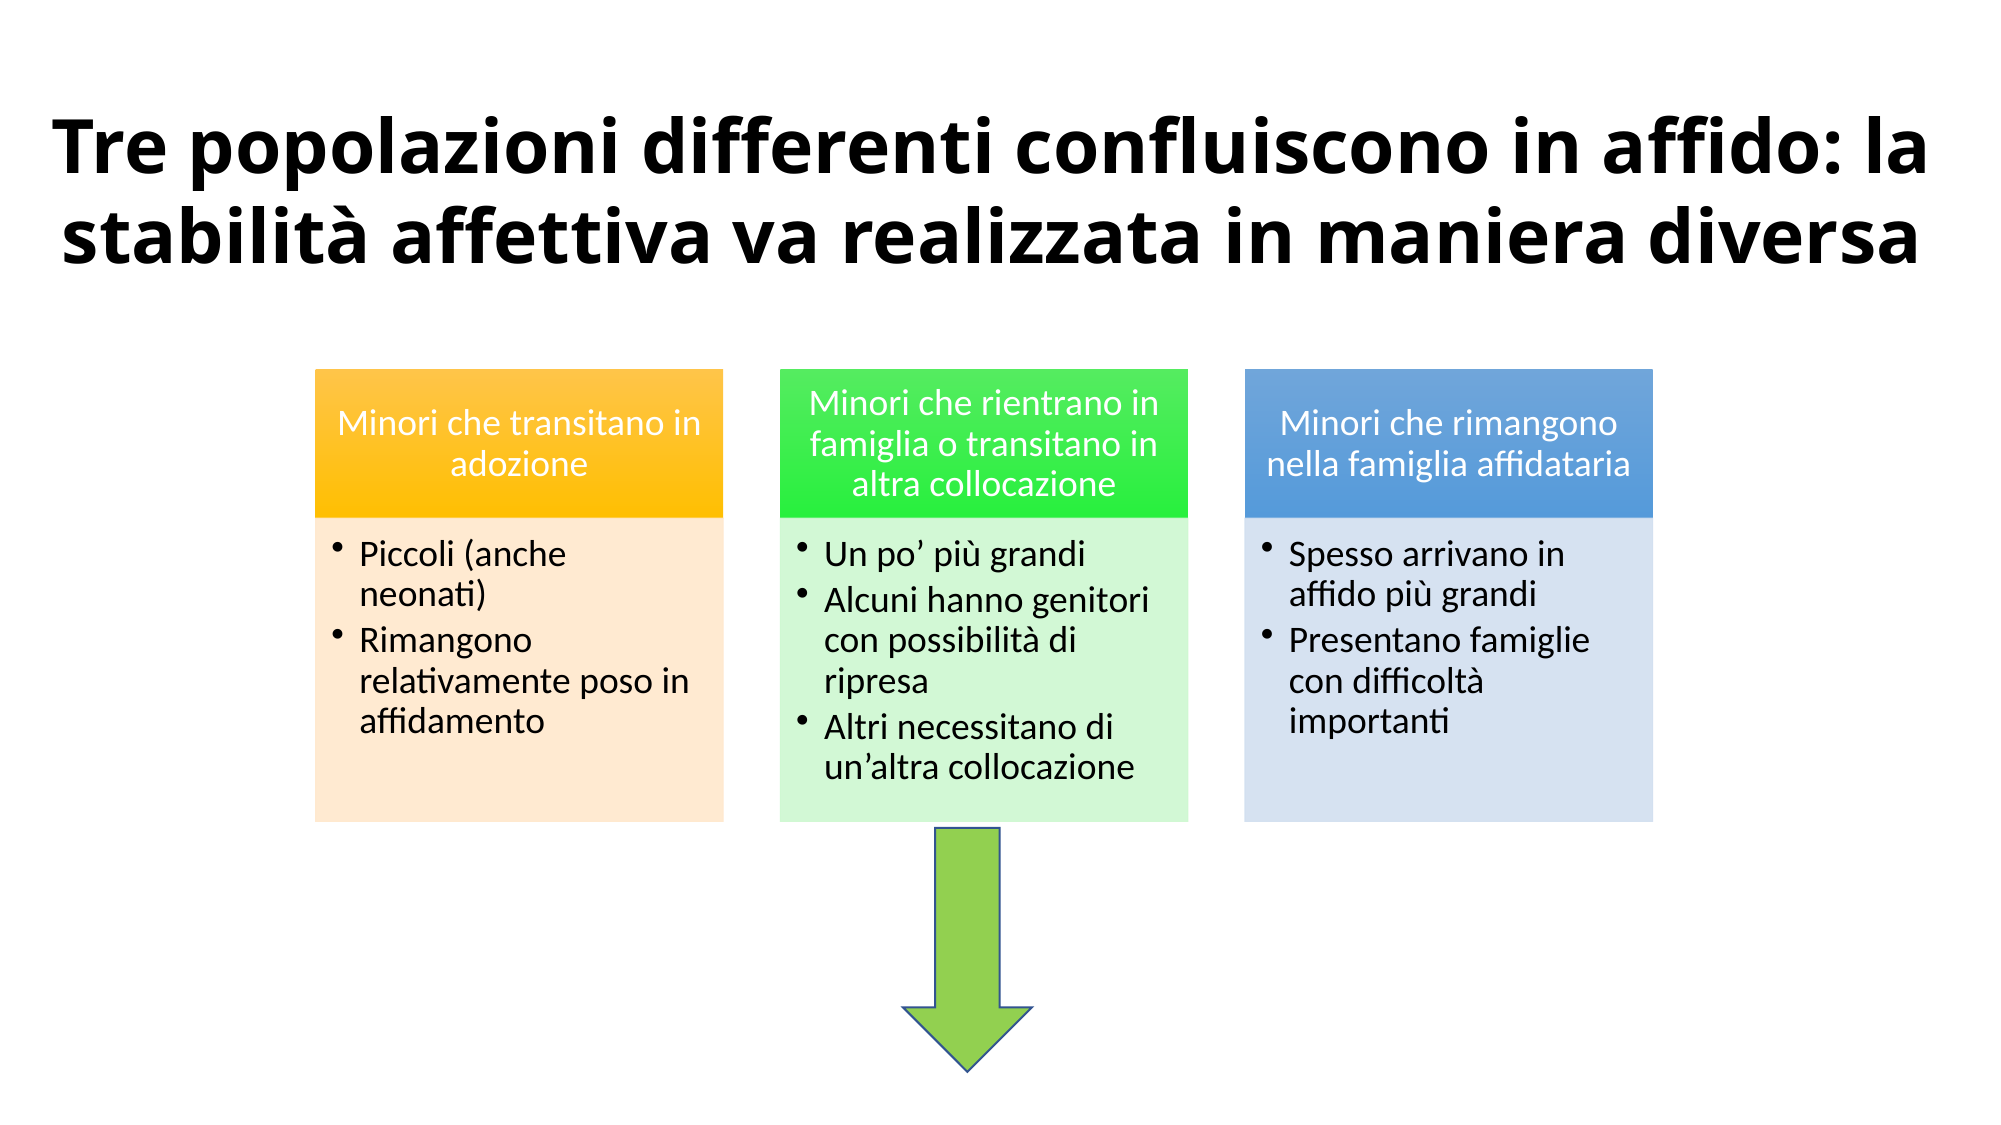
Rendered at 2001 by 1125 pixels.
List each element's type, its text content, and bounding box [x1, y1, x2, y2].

text_box [900, 950, 1035, 1074]
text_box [315, 240, 1654, 950]
text_box Tre popolazioni differenti confluiscono in affido: la stabilità affettiva va realizzata in maniera diversa [0, 90, 2000, 286]
